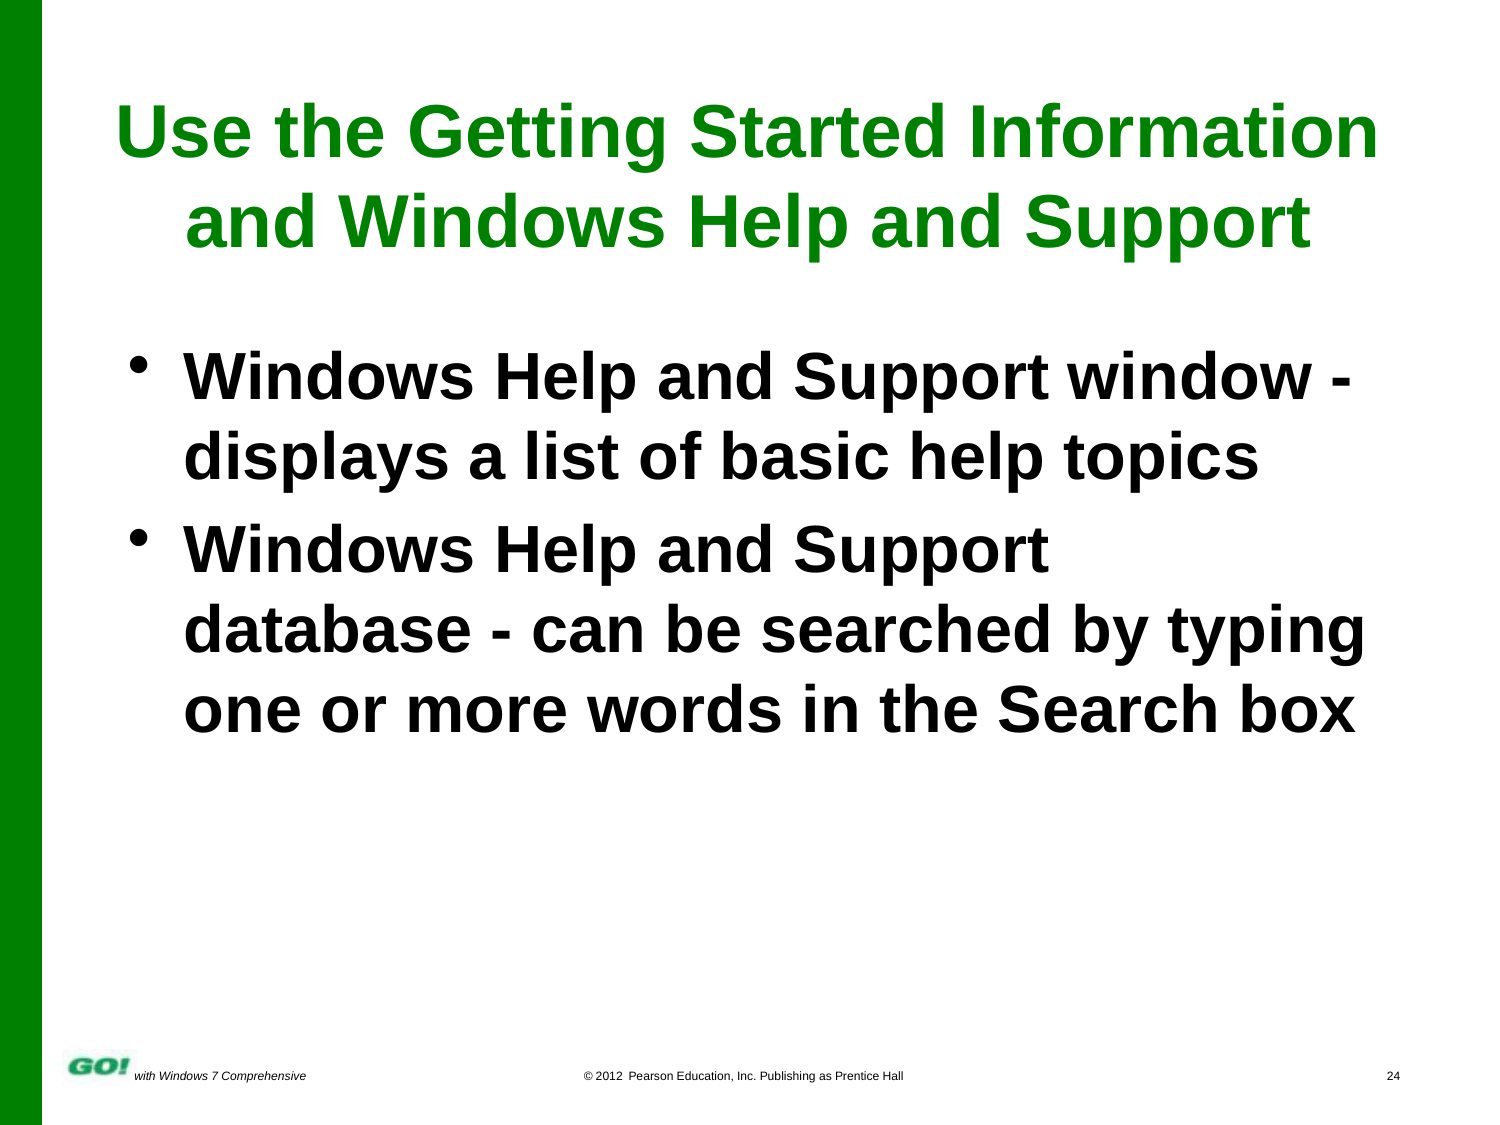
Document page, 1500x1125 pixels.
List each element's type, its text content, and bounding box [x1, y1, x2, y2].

list Windows Help and Support window -displays a list of basic help topics Windows Help and Support database - can be searched by typing one or more words in the Search box [112, 324, 1388, 1001]
title Use the Getting Started Information and Windows Help and Support [73, 45, 1424, 299]
picture [62, 1049, 138, 1086]
